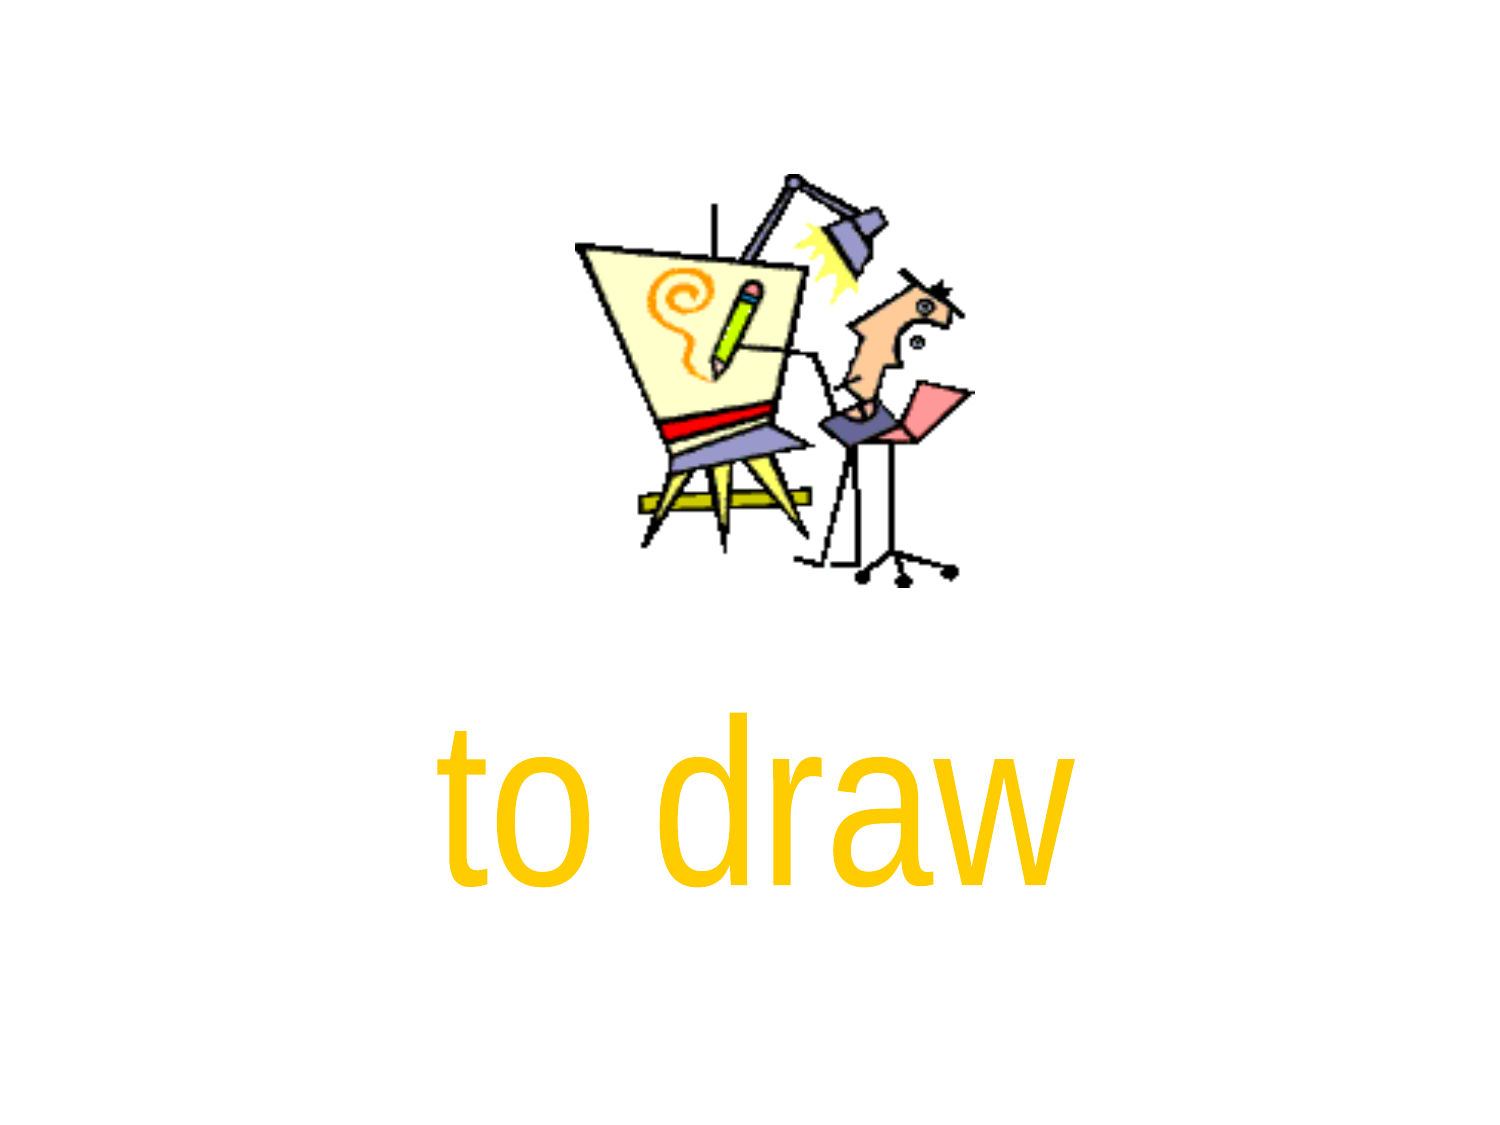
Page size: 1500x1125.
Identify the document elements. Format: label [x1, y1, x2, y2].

picture [574, 174, 976, 588]
